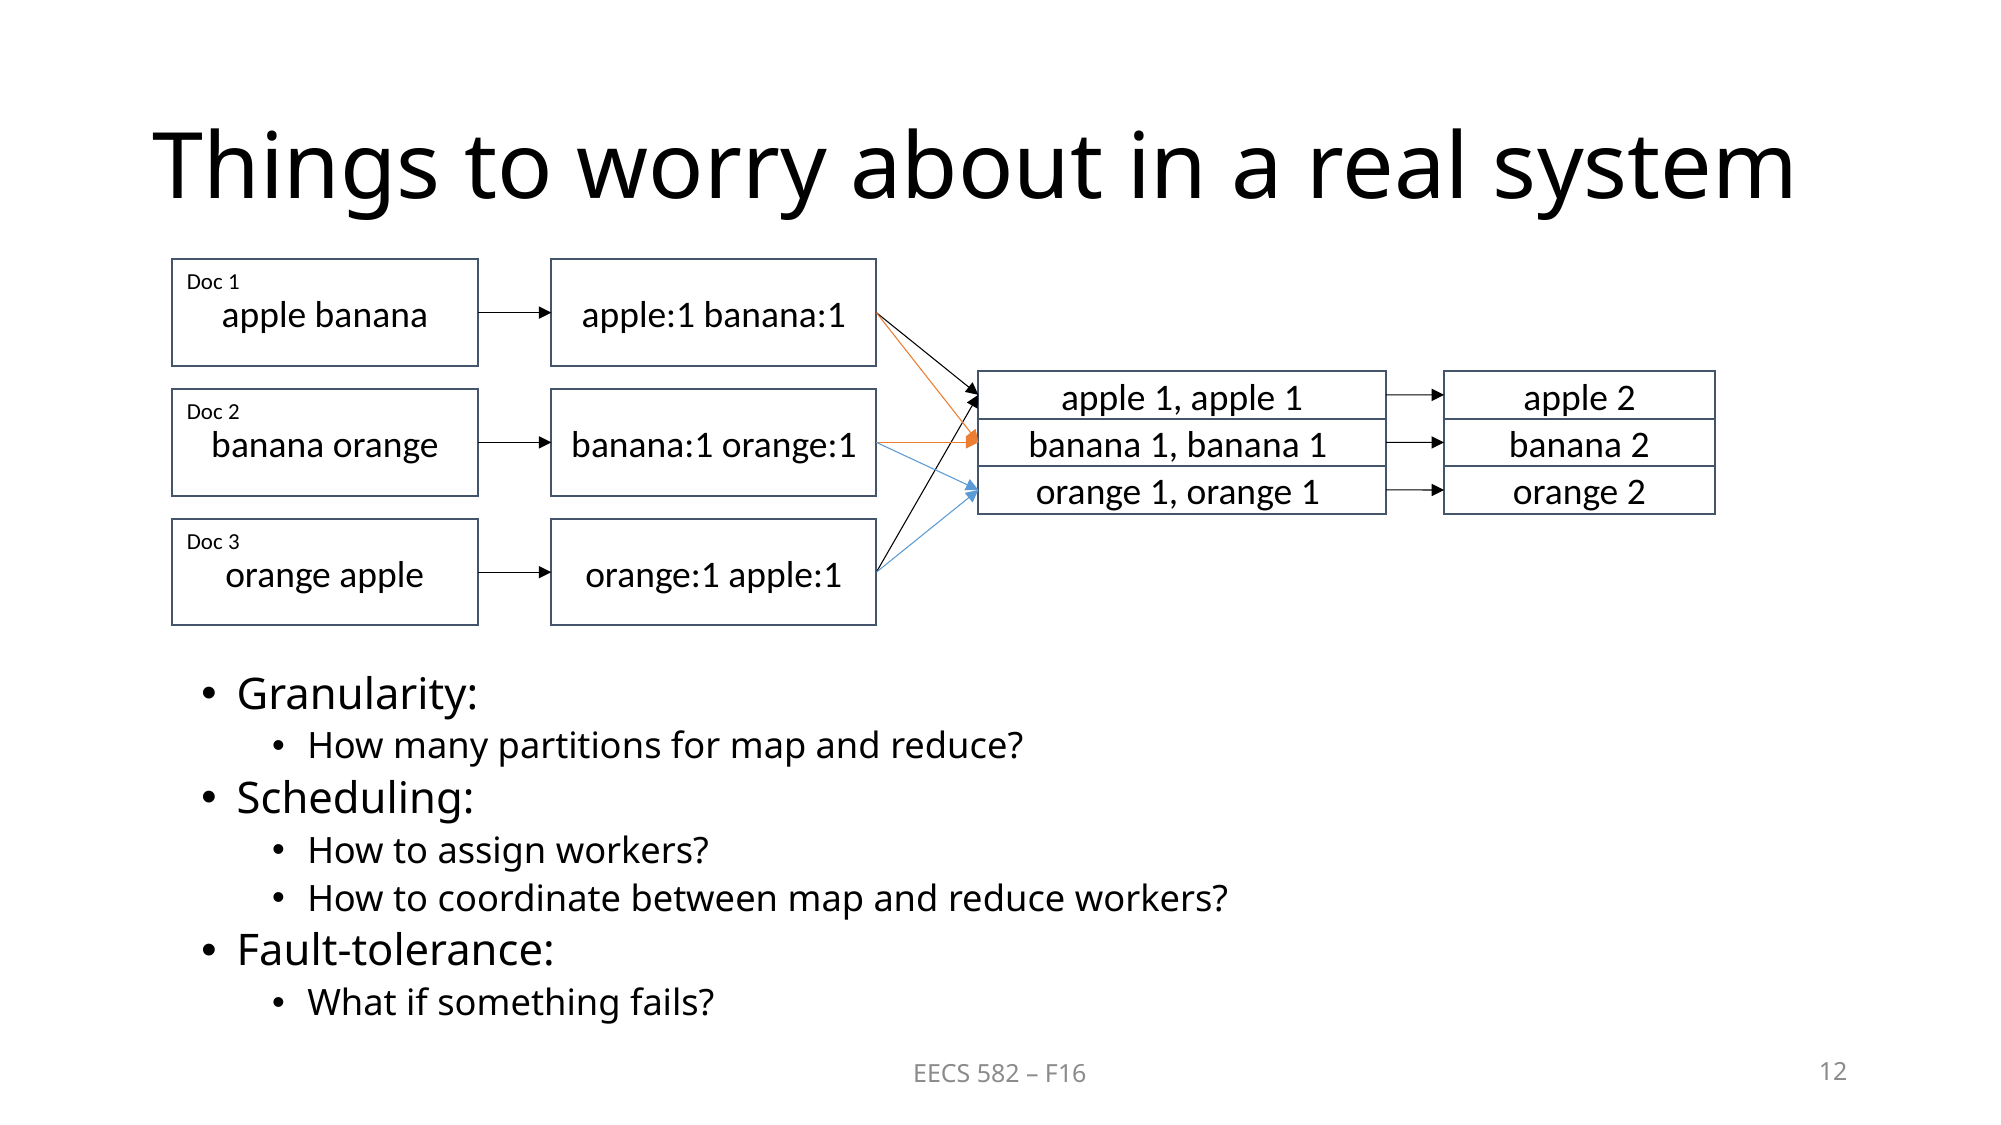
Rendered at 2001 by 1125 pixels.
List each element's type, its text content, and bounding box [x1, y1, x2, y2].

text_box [172, 518, 478, 626]
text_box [876, 442, 979, 489]
title Things to worry about in a real system [137, 59, 1863, 278]
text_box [876, 312, 979, 442]
text_box banana:1 orange:1 [550, 388, 876, 497]
footer EECS 582 – F16 [662, 1042, 1338, 1103]
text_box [172, 259, 478, 366]
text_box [876, 489, 979, 573]
text_box orange:1 apple:1 [550, 518, 877, 626]
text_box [1444, 371, 1715, 514]
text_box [979, 371, 1387, 514]
slide_number 12 [1412, 1042, 1863, 1103]
list Granularity: How many partitions for map and reduce? Scheduling: How to assign workers? How to coordinate between map and reduce workers? Fault-tolerance: What if something fails? [115, 664, 1841, 1034]
text_box apple:1 banana:1 [550, 258, 877, 367]
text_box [172, 388, 478, 496]
